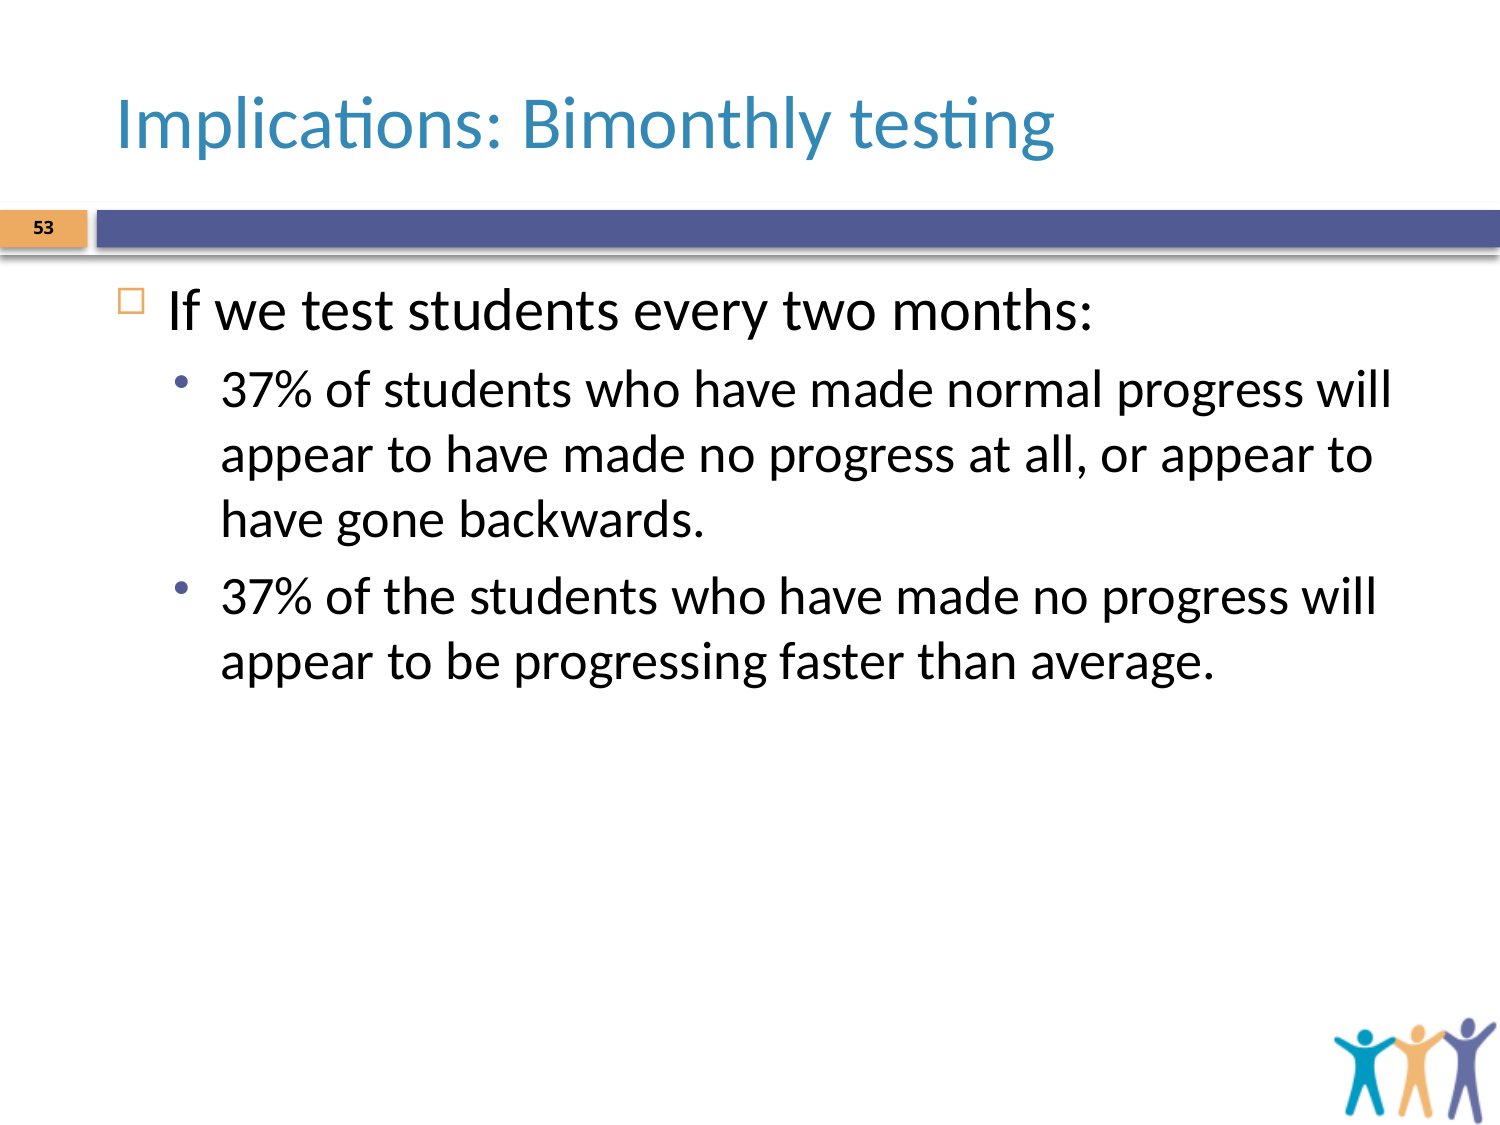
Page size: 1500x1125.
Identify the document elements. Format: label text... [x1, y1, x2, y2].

slide_number 53 [0, 208, 88, 249]
title Implications: Bimonthly testing [100, 37, 1438, 200]
list If we test students every two months: 37% of students who have made normal progress will appear to have made no progress at all, or appear to have gone backwards. 37% of the students who have made no progress will appear to be progressing faster than average. [100, 262, 1438, 1000]
